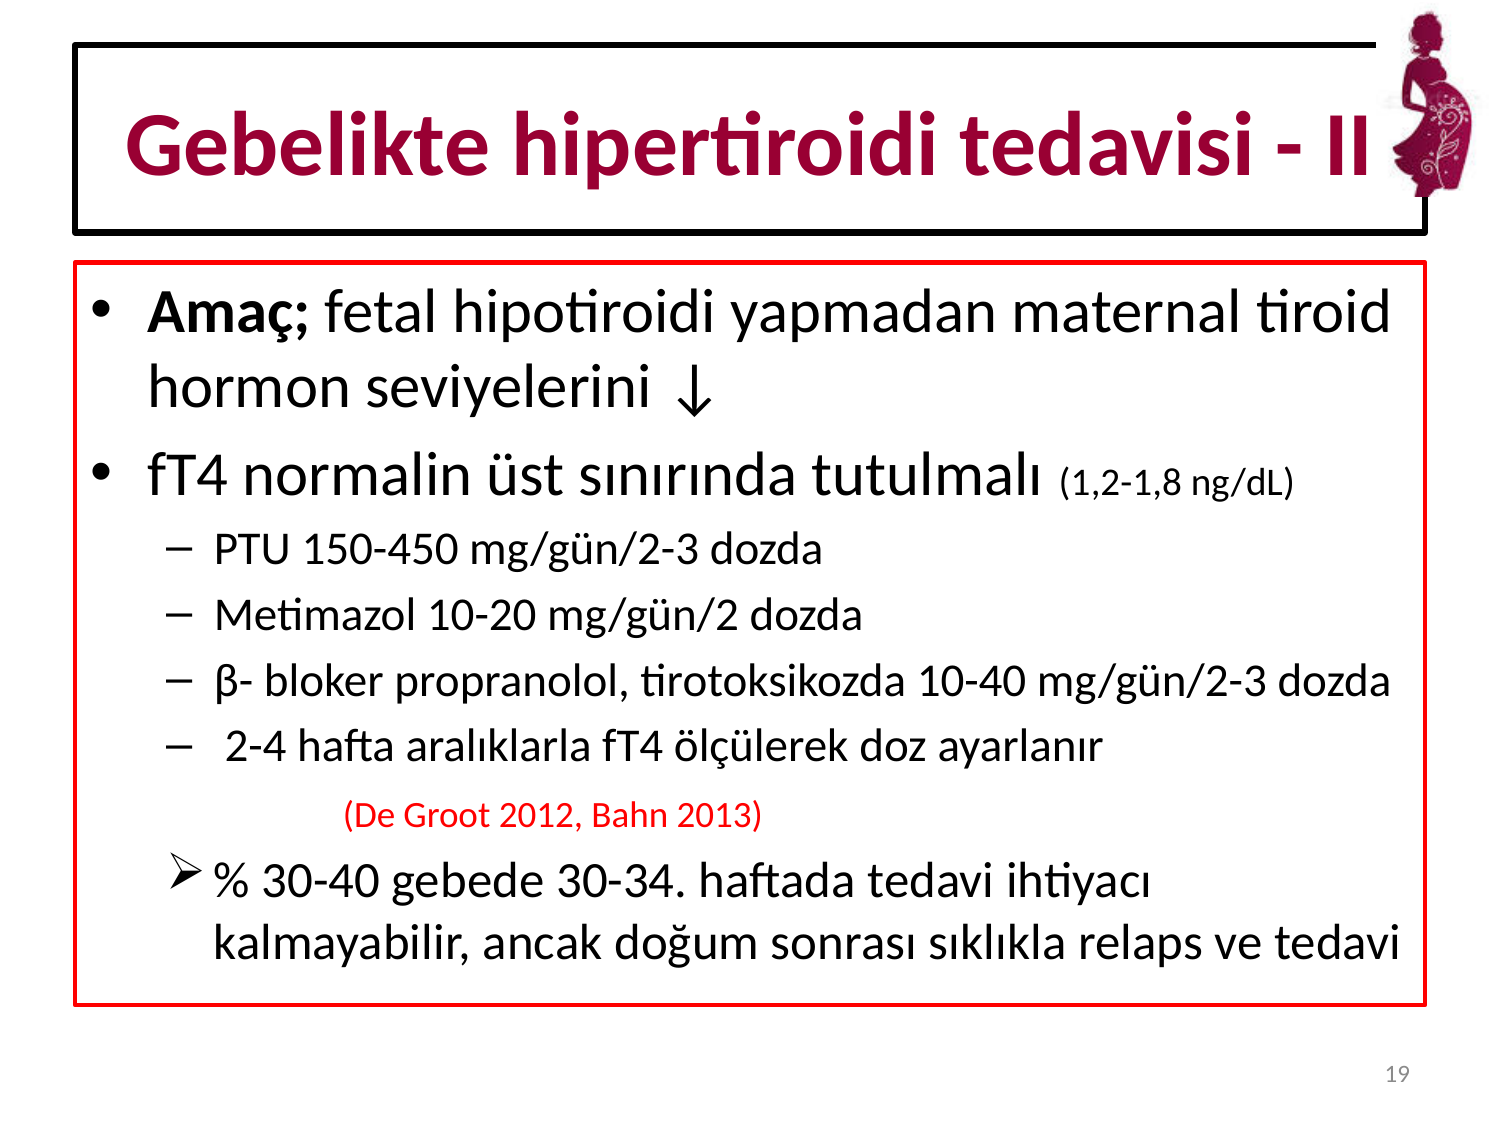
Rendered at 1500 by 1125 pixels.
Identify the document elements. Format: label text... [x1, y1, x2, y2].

picture [1375, 2, 1492, 197]
title Gebelikte hipertiroidi tedavisi - II [75, 45, 1425, 233]
list Amaç; fetal hipotiroidi yapmadan maternal tiroid hormon seviyelerini ↓ fT4 normalin üst sınırında tutulmalı (1,2-1,8 ng/dL) PTU 150-450 mg/gün/2-3 dozda Metimazol 10-20 mg/gün/2 dozda β- bloker propranolol, tirotoksikozda 10-40 mg/gün/2-3 dozda 2-4 hafta aralıklarla fT4 ölçülerek doz ayarlanır (De Groot 2012, Bahn 2013) % 30-40 gebede 30-34. haftada tedavi ihtiyacı kalmayabilir, ancak doğum sonrası sıklıkla relaps ve tedavi [75, 262, 1425, 1005]
slide_number 19 [1074, 1042, 1425, 1103]
